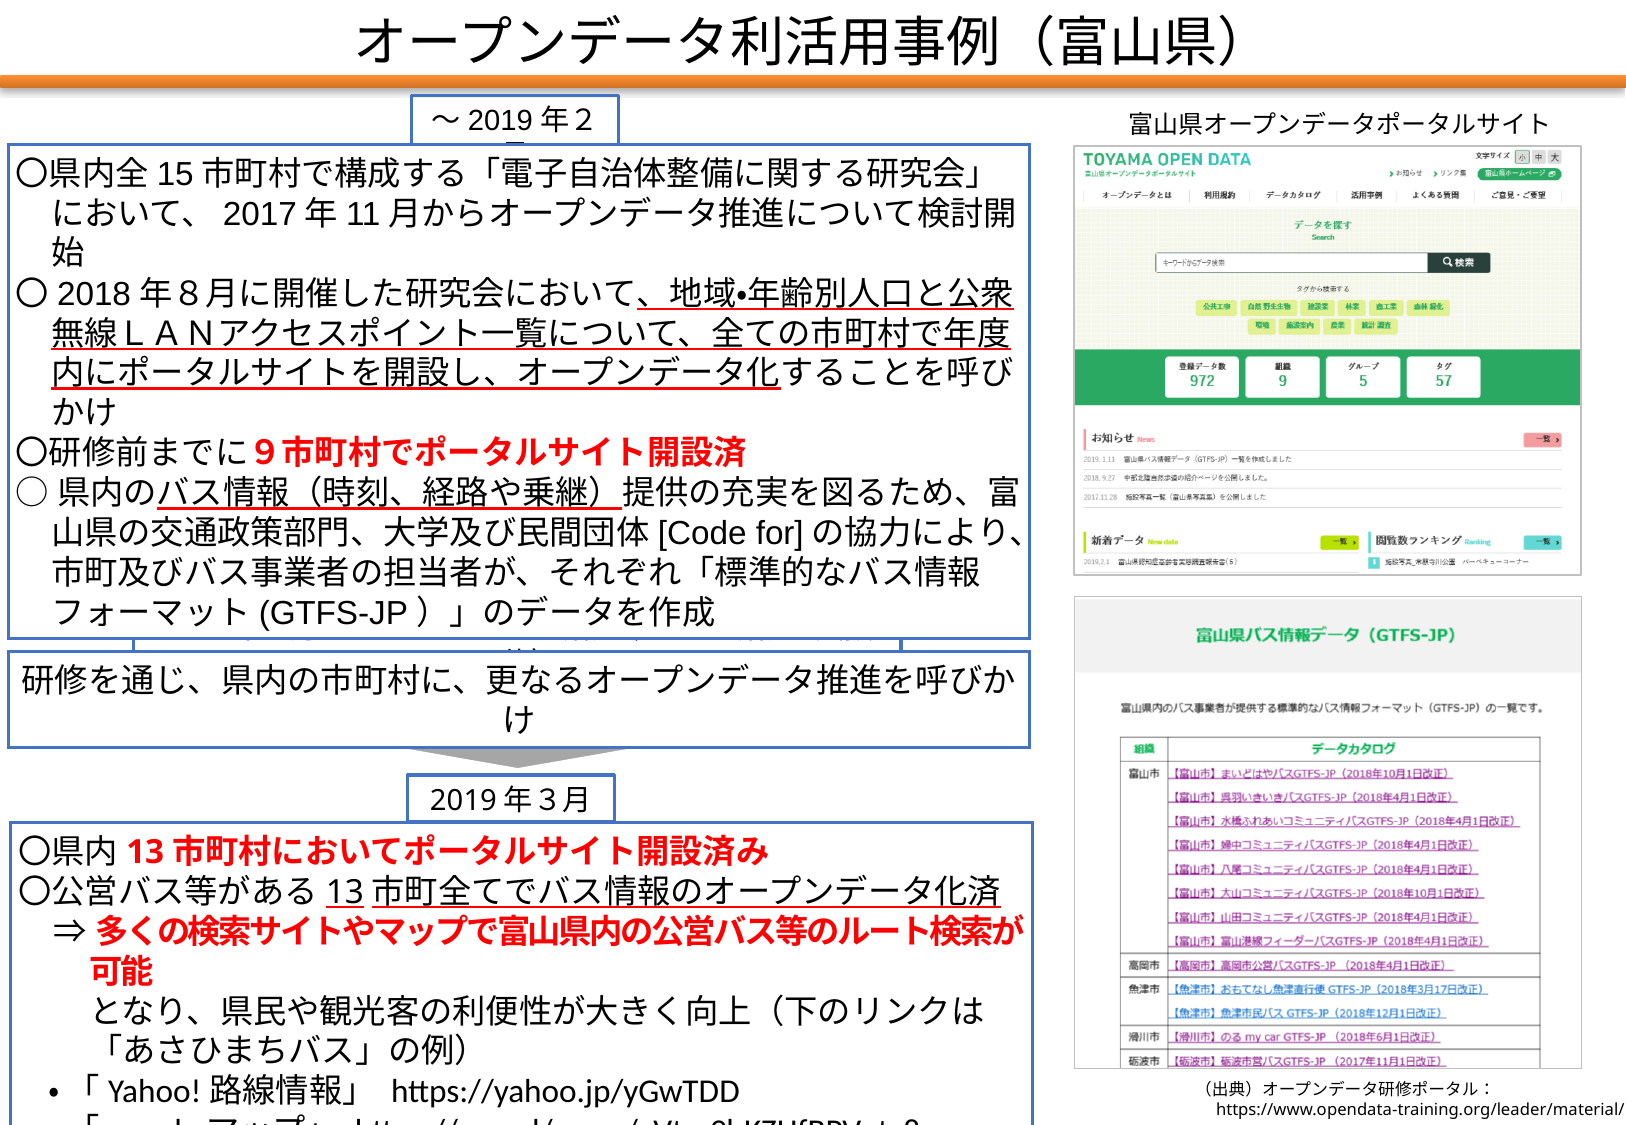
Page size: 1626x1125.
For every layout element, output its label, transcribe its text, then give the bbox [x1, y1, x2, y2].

text_box （出典）オープンデータ研修ポータル： https://www.opendata-training.org/leader/material/ [1180, 1071, 1625, 1125]
text_box ～2019年２月 [411, 95, 619, 143]
text_box 2019年２月：オープンデータ研修（リーダ研修、支援研修） [133, 640, 902, 651]
picture [1074, 596, 1582, 1069]
text_box 研修を通じ、県内の市町村に、更なるオープンデータ推進を呼びかけ [7, 651, 1031, 748]
text_box [0, 75, 1625, 88]
text_box 富山県オープンデータポータルサイト [1113, 101, 1567, 146]
text_box 2019年３月 [407, 775, 615, 821]
text_box オープンデータ利活用事例（富山県） [120, 0, 1506, 73]
text_box [390, 748, 646, 771]
text_box 〇県内全15市町村で構成する「電子自治体整備に関する研究会」において、2017年11月からオープンデータ推進について検討開始 〇2018年８月に開催した研究会において、地域・年齢別人口と公衆無線ＬＡＮアクセスポイント一覧について、全ての市町村で年度内にポータルサイトを開設し、オープンデータ化することを呼びかけ 〇研修前までに９市町村でポータルサイト開設済 ○県内のバス情報（時刻、経路や乗継）提供の充実を図るため、富山県の交通政策部門、大学及び民間団体[Code for]の協力により、市町及びバス事業者の担当者が、それぞれ「標準的なバス情報フォーマット(GTFS-JP）」のデータを作成 [7, 143, 1031, 640]
picture [1074, 146, 1581, 575]
text_box 〇県内13市町村においてポータルサイト開設済み 〇公営バス等がある13市町全てでバス情報のオープンデータ化済 ⇒多くの検索サイトやマップで富山県内の公営バス等のルート検索が可能 となり、県民や観光客の利便性が大きく向上（下のリンクは「あさひまちバス」の例） ・ 「Yahoo!路線情報」 https://yahoo.jp/yGwTDD ・ 「googleマップ」 https://goo.gl/maps/aVtm9bKZHfBPVntx8 [10, 821, 1033, 1125]
